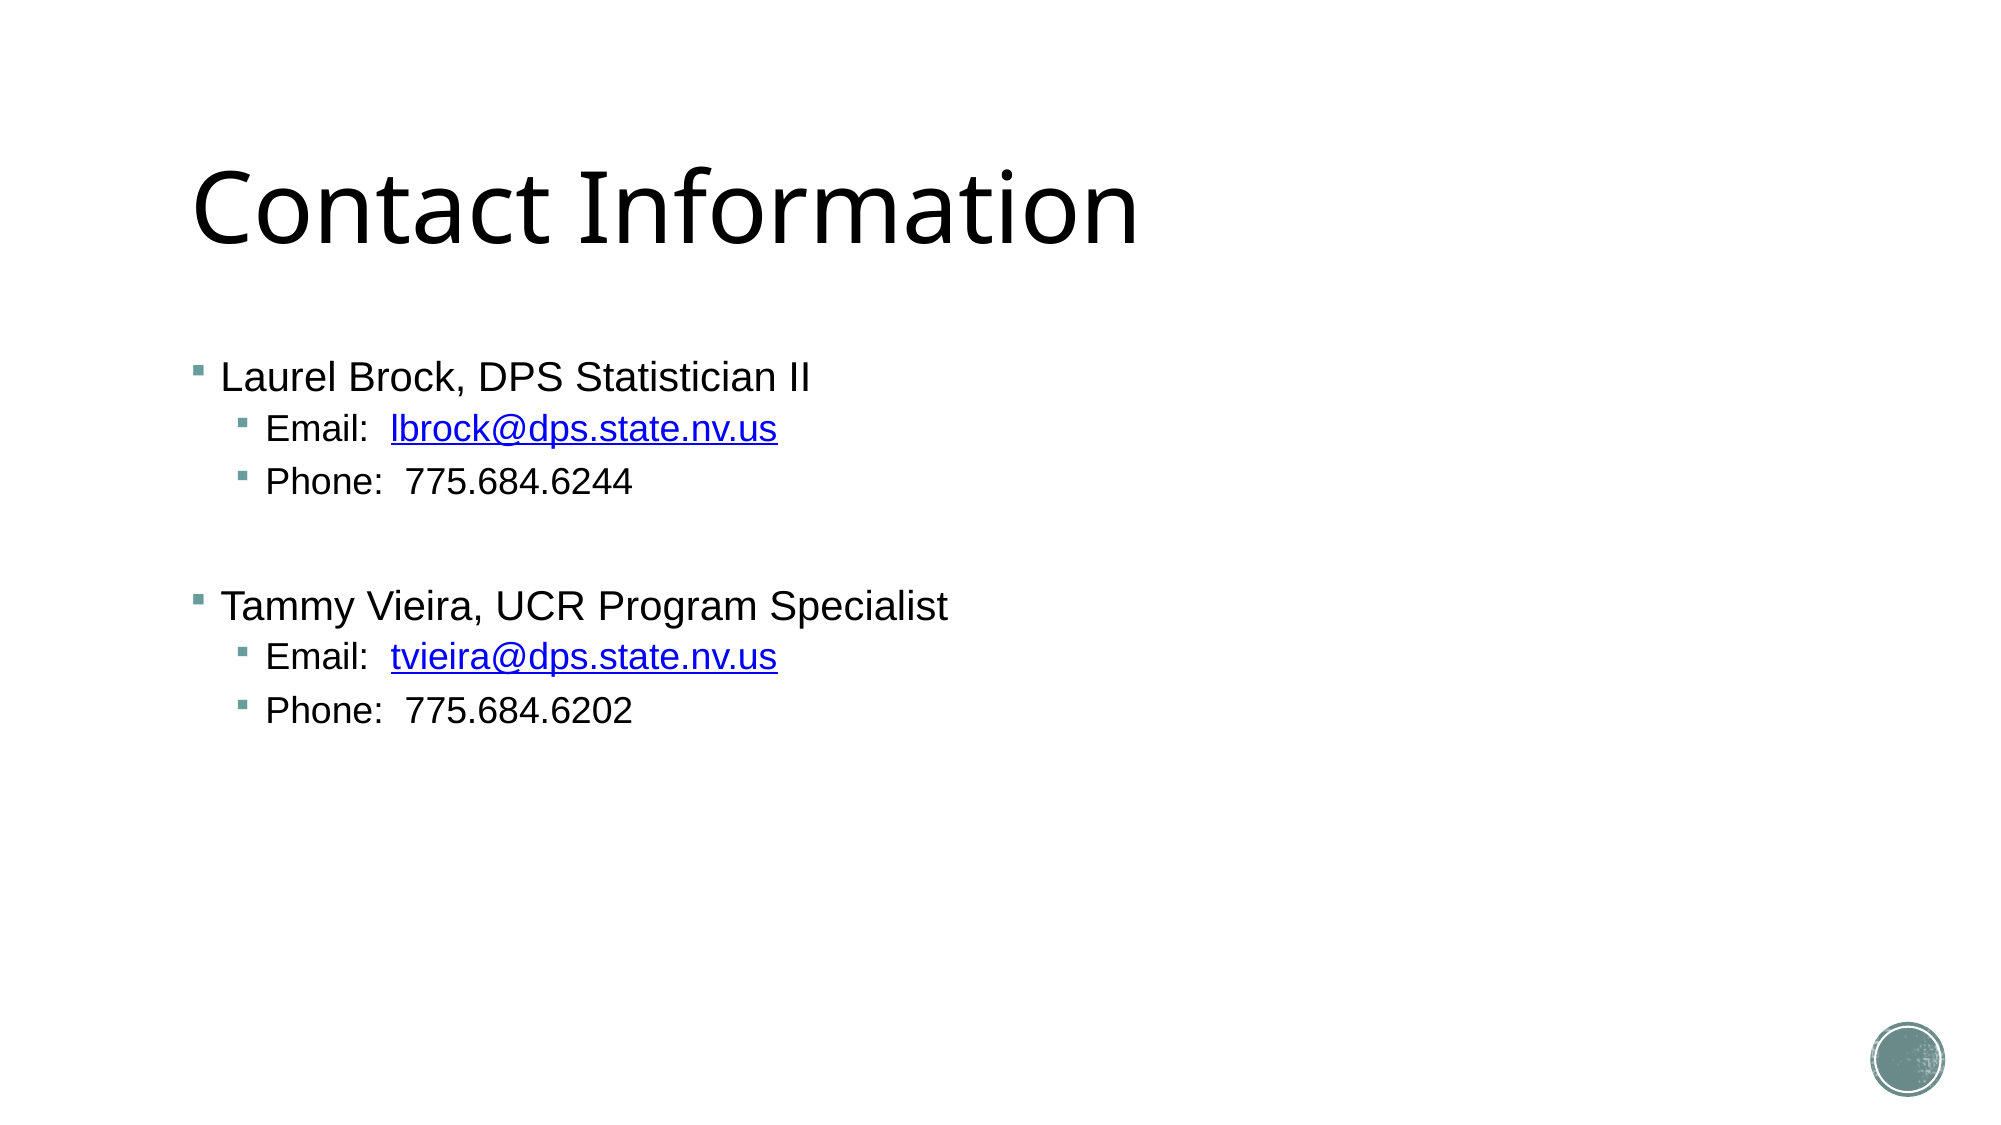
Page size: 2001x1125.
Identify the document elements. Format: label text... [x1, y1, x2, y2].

title Contact Information [175, 79, 1826, 344]
list Laurel Brock, DPS Statistician II Email: lbrock@dps.state.nv.us Phone: 775.684.6244 Tammy Vieira, UCR Program Specialist Email: tvieira@dps.state.nv.us Phone: 775.684.6202 [175, 348, 1826, 1013]
